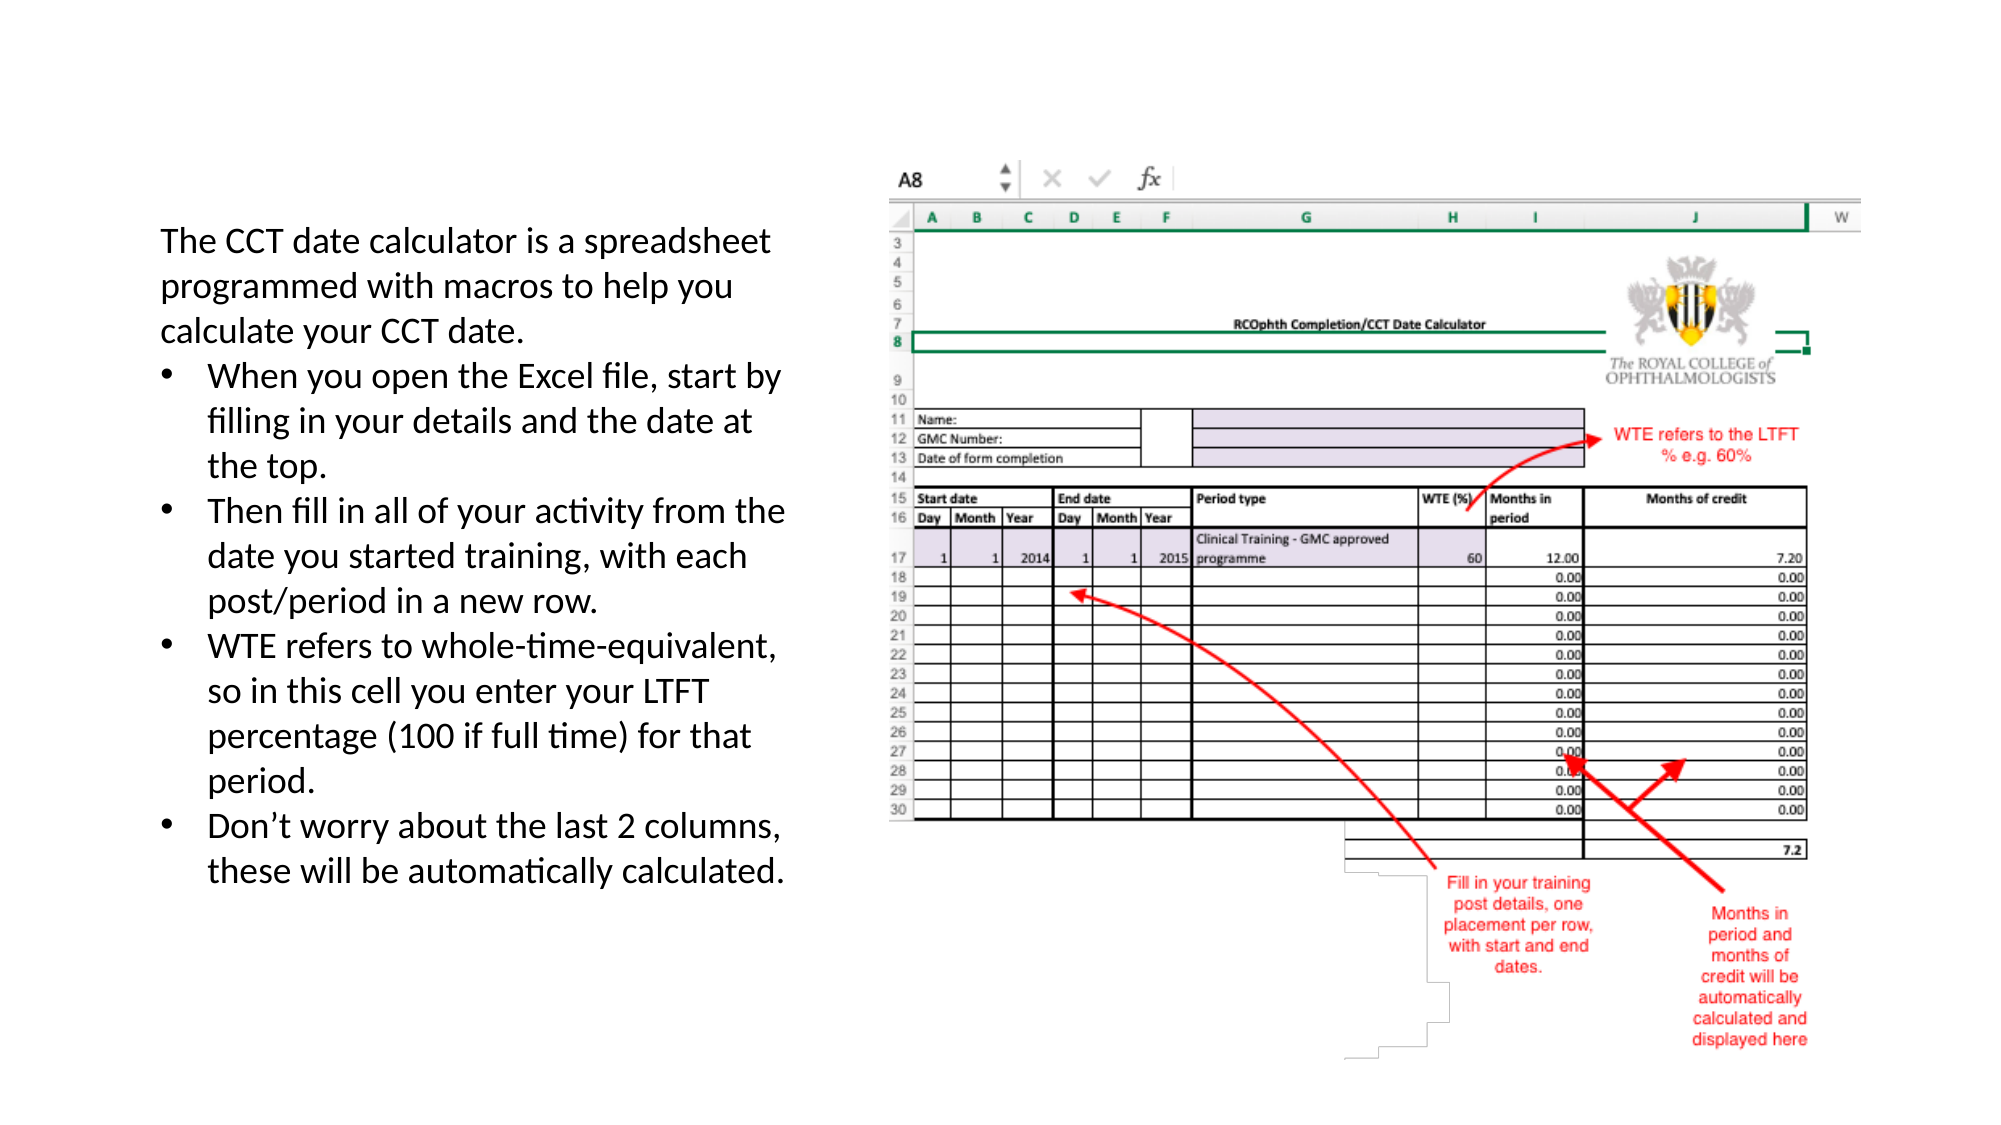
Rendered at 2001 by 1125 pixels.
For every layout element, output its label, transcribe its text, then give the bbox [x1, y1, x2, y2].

picture [889, 160, 1861, 1060]
text_box The CCT date calculator is a spreadsheet programmed with macros to help you calculate your CCT date. When you open the Excel file, start by filling in your details and the date at the top. Then fill in all of your activity from the date you started training, with each post/period in a new row. WTE refers to whole-time-equivalent, so in this cell you enter your LTFT percentage (100 if full time) for that period. Don’t worry about the last 2 columns, these will be automatically calculated. [145, 208, 813, 944]
